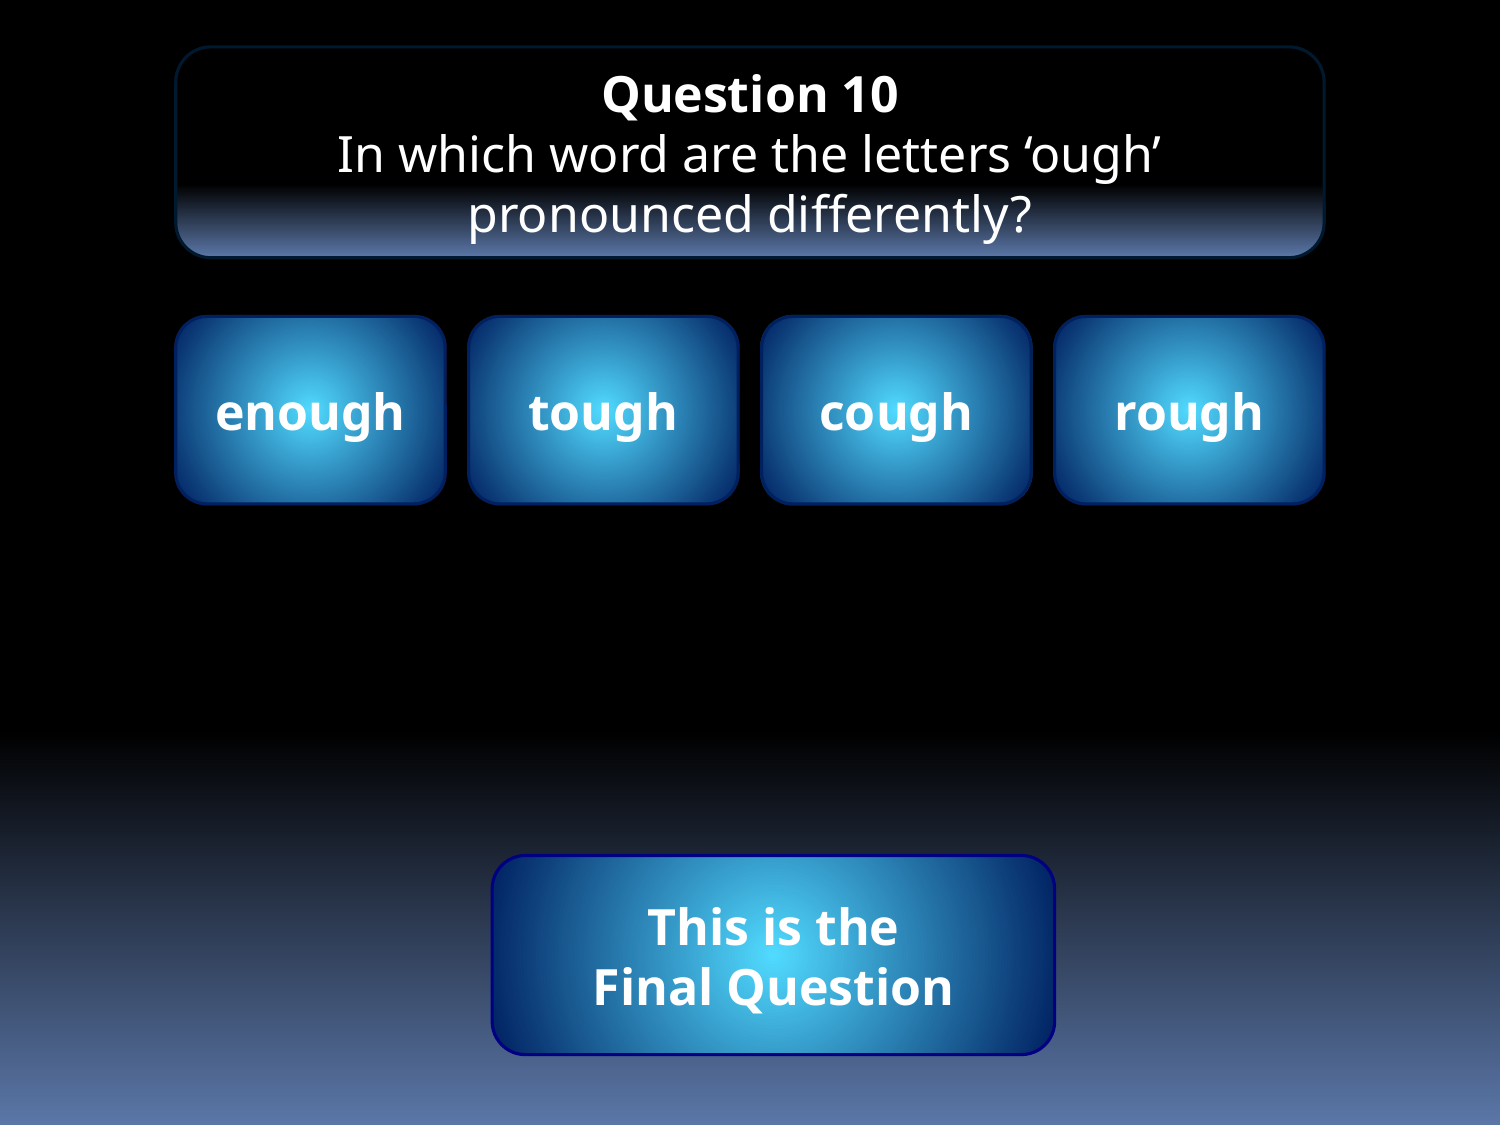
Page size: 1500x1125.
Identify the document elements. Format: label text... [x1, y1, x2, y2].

text_box enough [174, 314, 447, 506]
text_box This is the Final Question [490, 853, 1057, 1057]
text_box rough [1053, 314, 1326, 506]
text_box cough [760, 314, 1033, 506]
text_box tough [467, 314, 740, 506]
text_box Question 10 In which word are the letters ‘ough’ pronounced differently? [174, 45, 1326, 260]
